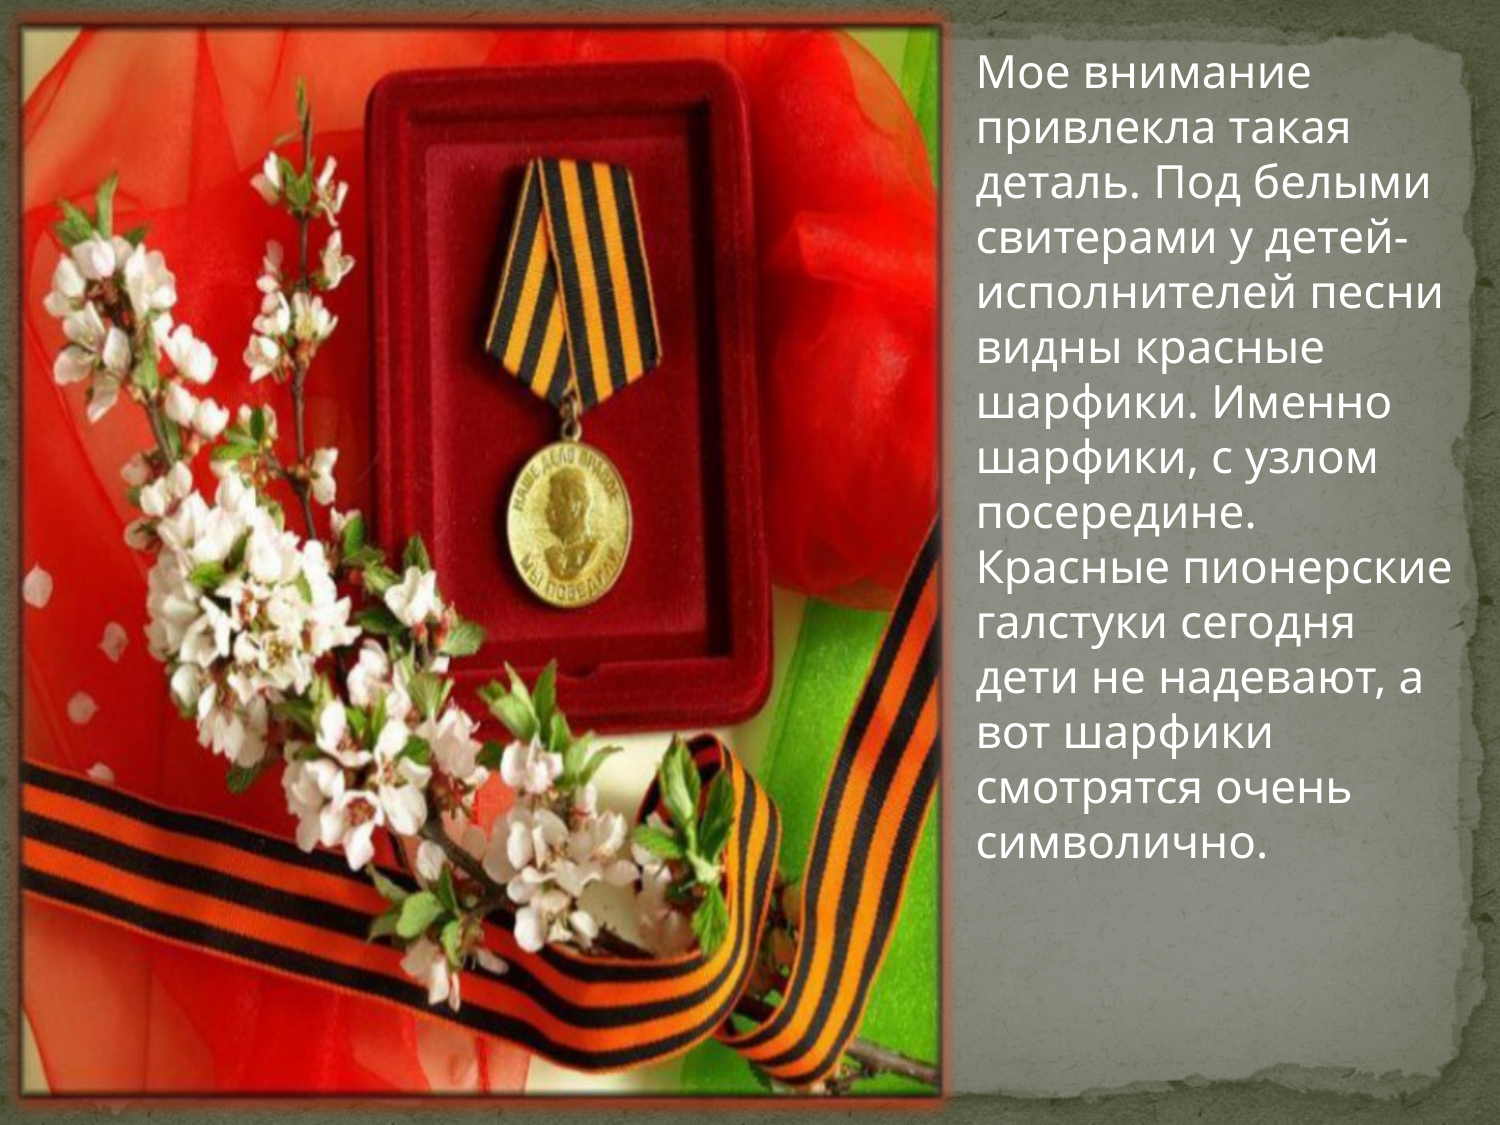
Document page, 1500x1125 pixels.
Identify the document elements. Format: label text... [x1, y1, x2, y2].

text_box Мое внимание привлекла такая деталь. Под белыми свитерами у детей-исполнителей песни видны красные шарфики. Именно шарфики, с узлом посередине. Красные пионерские галстуки сегодня дети не надевают, а вот шарфики смотрятся очень символично. [969, 35, 1477, 875]
picture [1, 1, 960, 1122]
